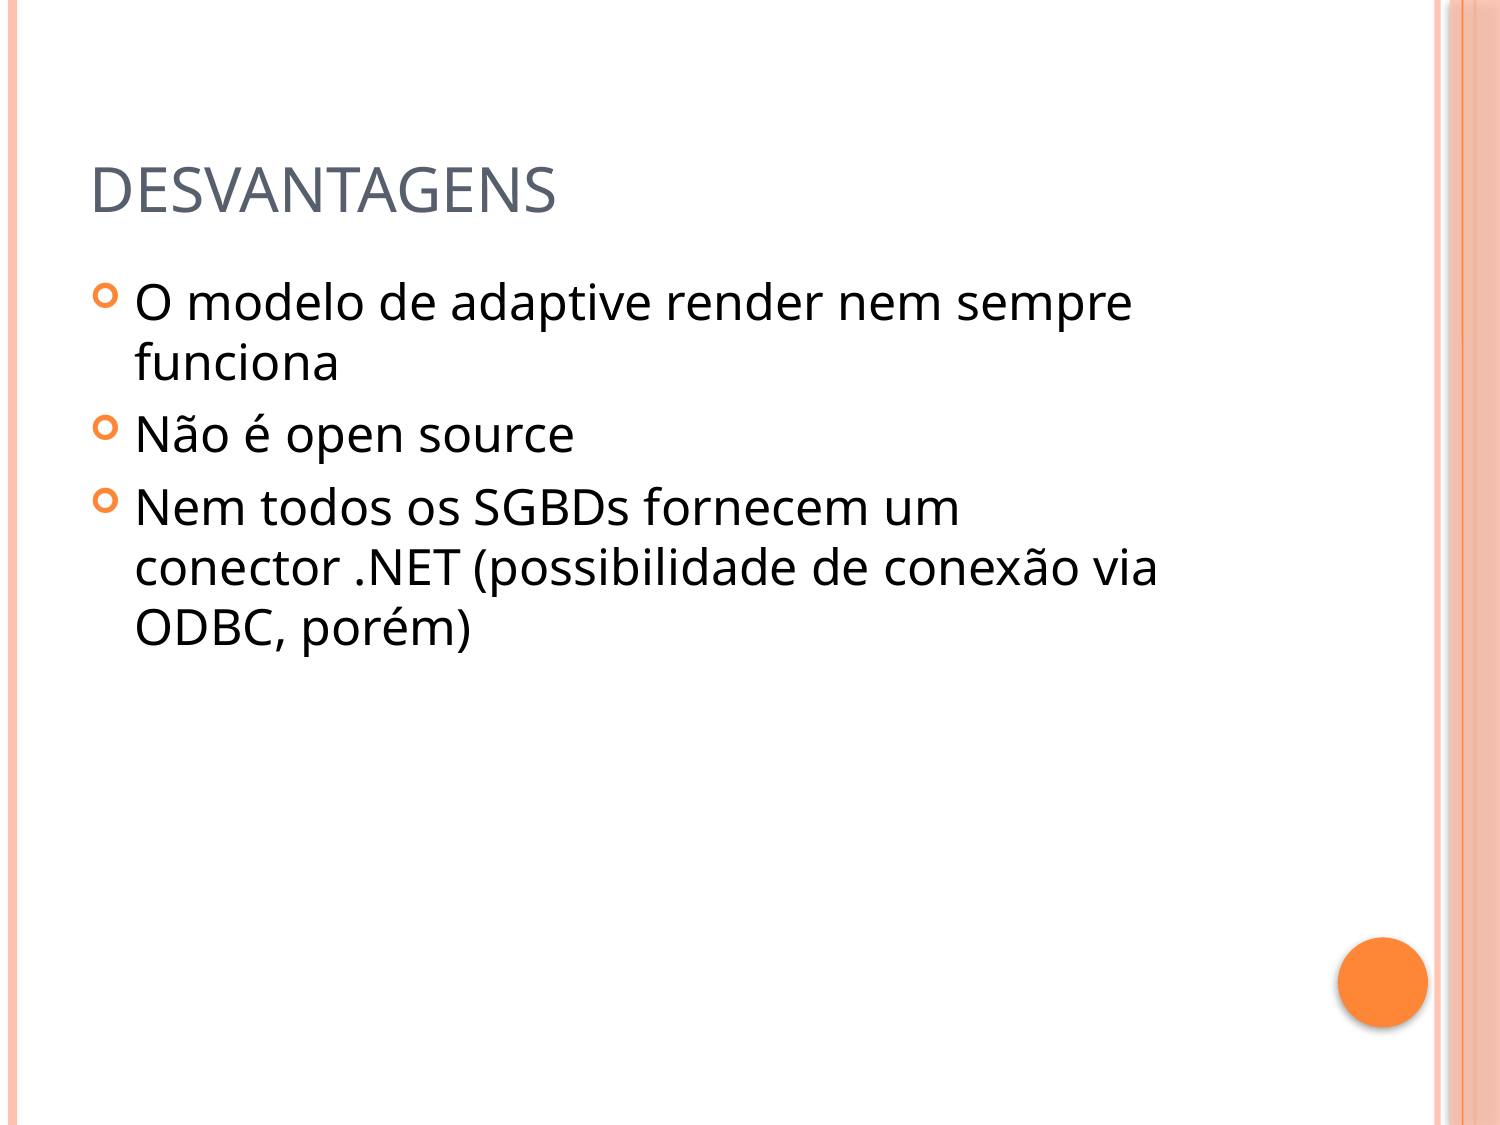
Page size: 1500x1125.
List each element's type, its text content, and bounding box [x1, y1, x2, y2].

title Desvantagens [75, 45, 1300, 233]
list O modelo de adaptive render nem sempre funciona Não é open source Nem todos os SGBDs fornecem um conector .NET (possibilidade de conexão via ODBC, porém) [75, 262, 1300, 1062]
